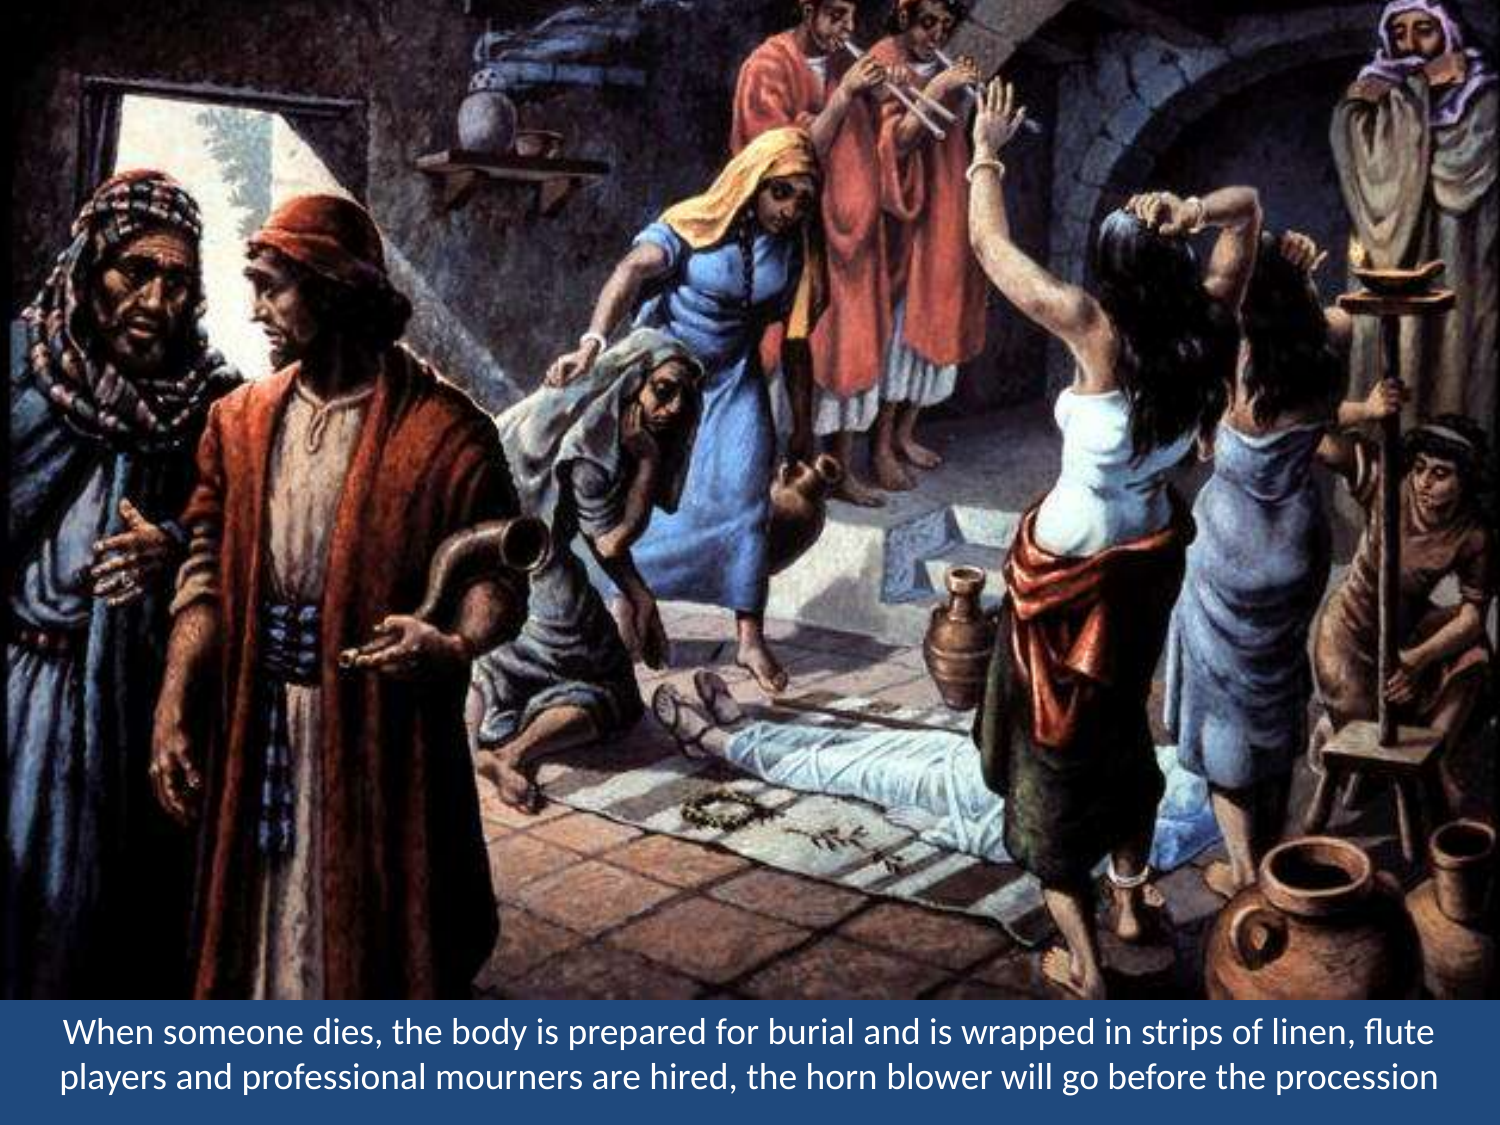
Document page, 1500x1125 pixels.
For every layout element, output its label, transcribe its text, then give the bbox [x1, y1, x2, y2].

text_box When someone dies, the body is prepared for burial and is wrapped in strips of linen, flute players and professional mourners are hired, the horn blower will go before the procession [0, 1007, 1500, 1105]
picture [0, 0, 1500, 1000]
